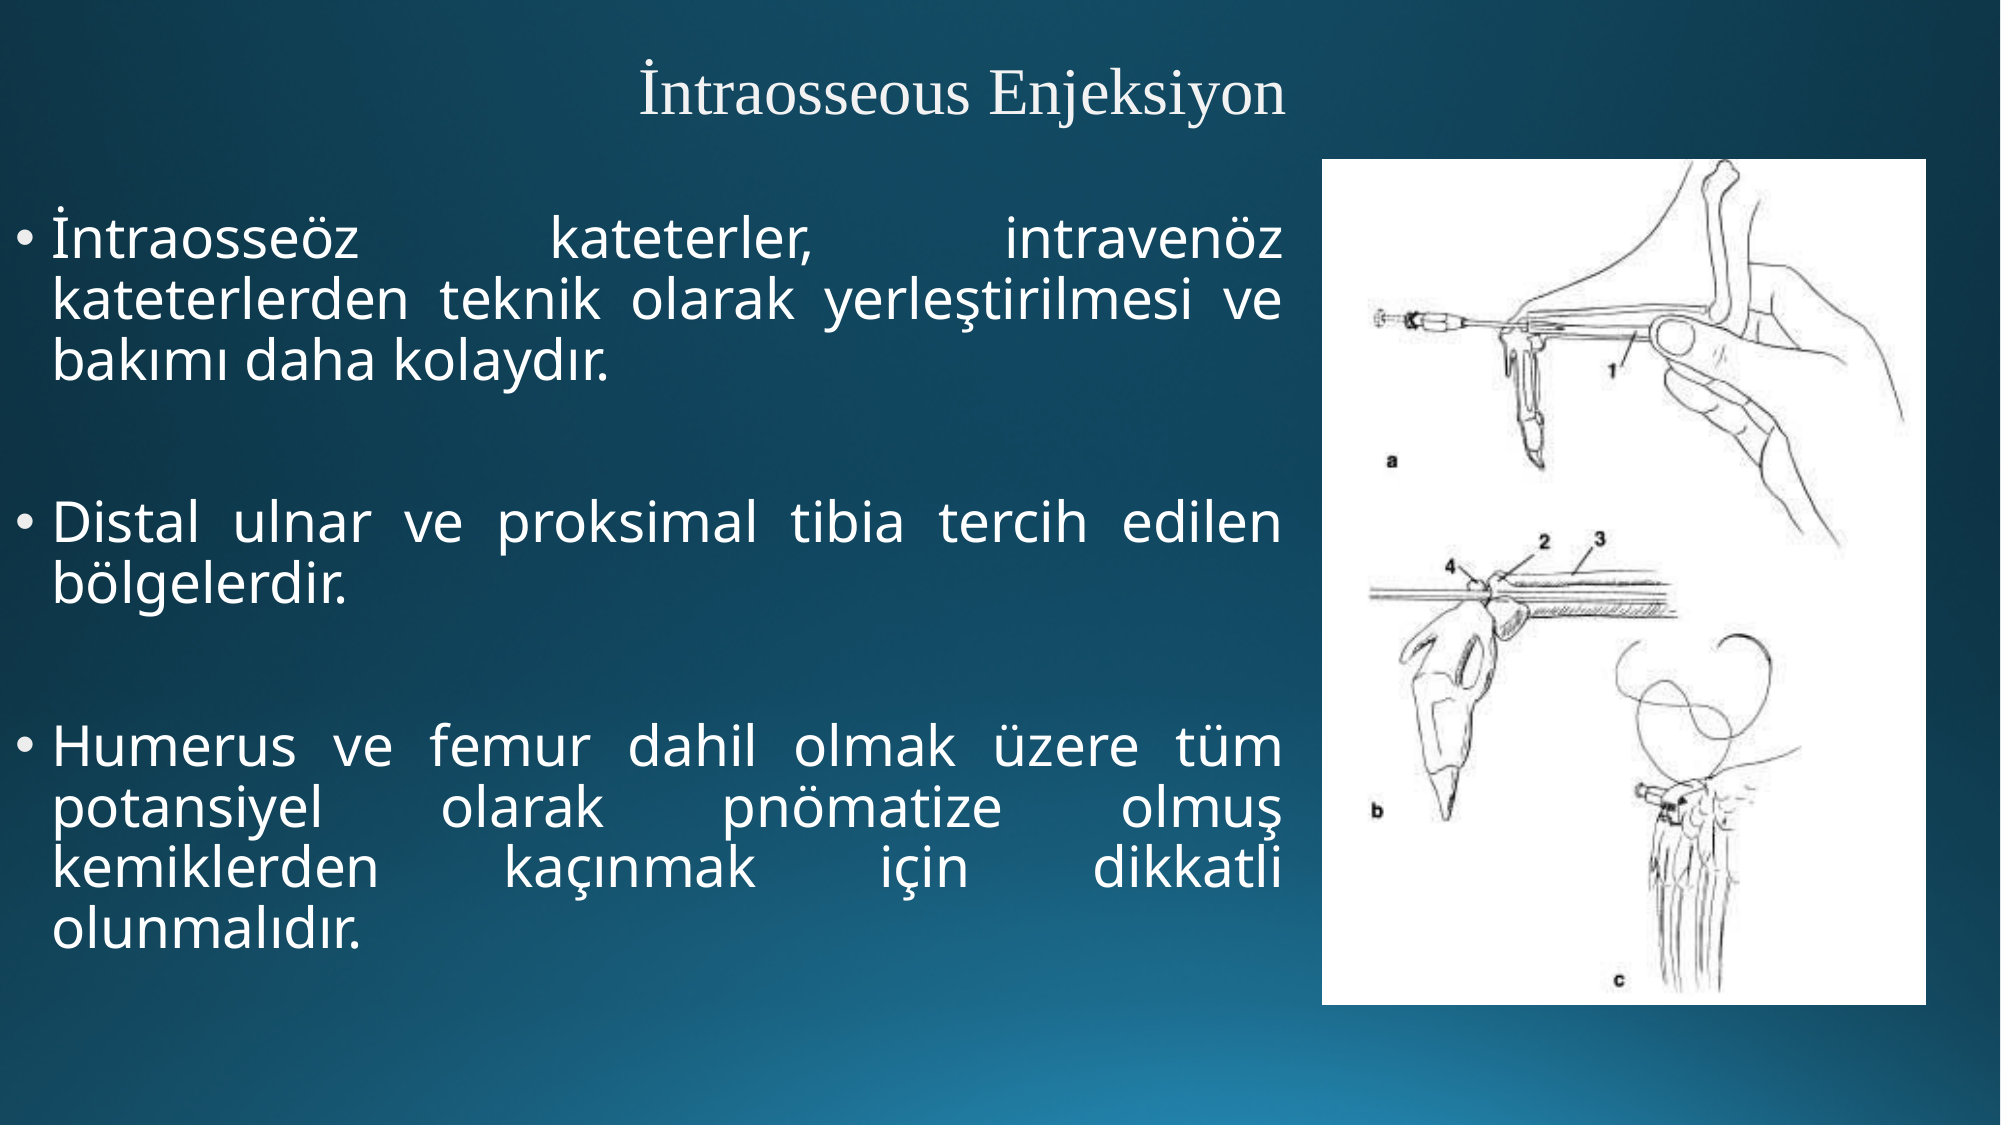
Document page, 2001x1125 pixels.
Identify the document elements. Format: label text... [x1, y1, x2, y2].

text_box İntraosseous Enjeksiyon [623, 26, 1400, 160]
list İntraosseöz kateterler, intravenöz kateterlerden teknik olarak yerleştirilmesi ve bakımı daha kolaydır. Distal ulnar ve proksimal tibia tercih edilen bölgelerdir. Humerus ve femur dahil olmak üzere tüm potansiyel olarak pnömatize olmuş kemiklerden kaçınmak için dikkatli olunmalıdır. [0, 202, 1299, 974]
picture [0, 0, 2001, 1125]
